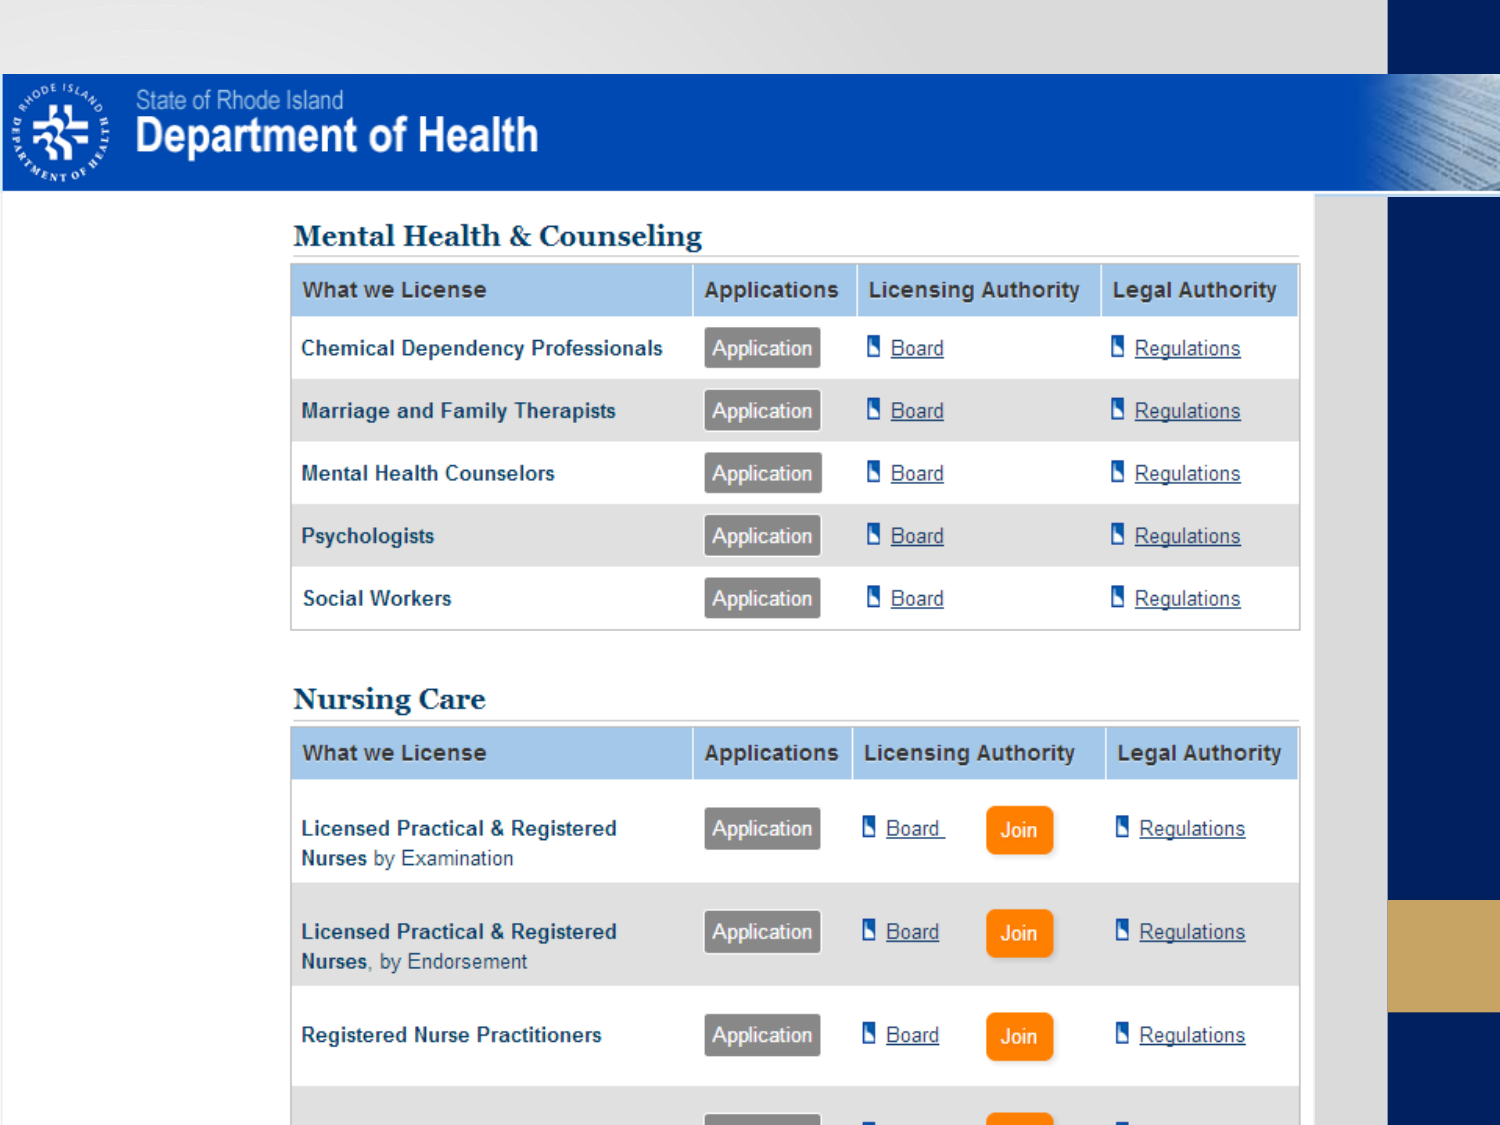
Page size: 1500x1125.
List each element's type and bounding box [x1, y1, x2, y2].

text_box [0, 74, 1500, 1125]
